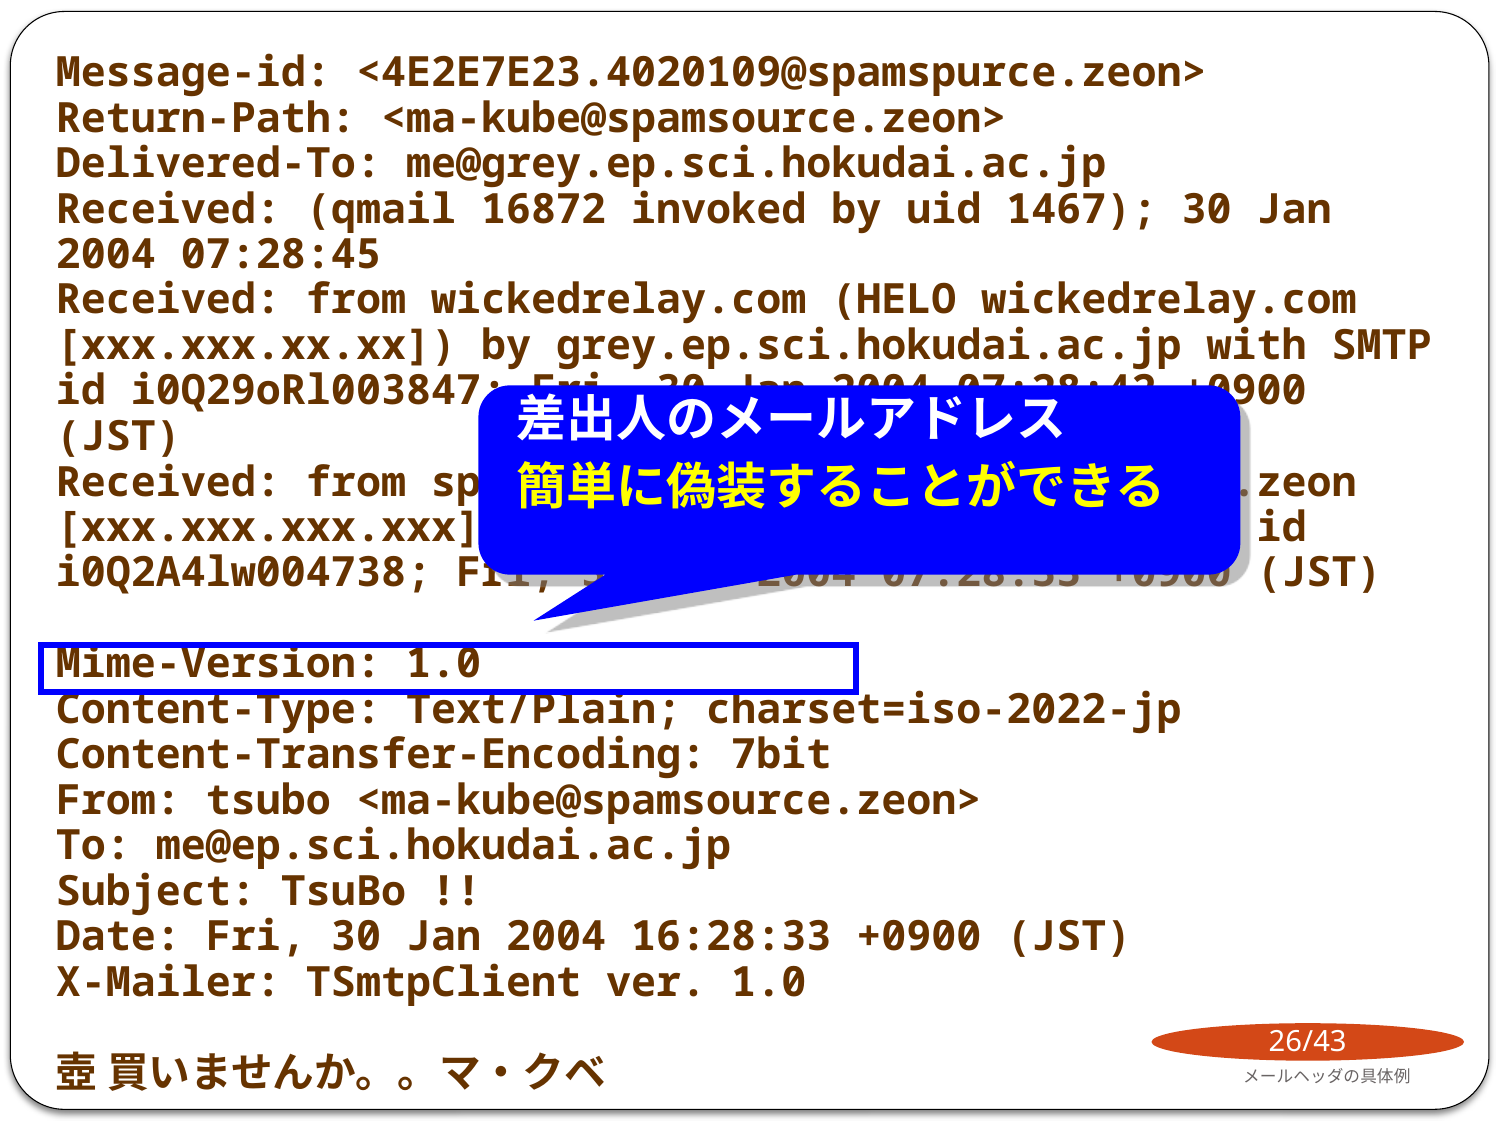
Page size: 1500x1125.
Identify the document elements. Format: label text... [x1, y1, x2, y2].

text_box [478, 386, 1241, 621]
text_box Message-id: <4E2E7E23.4020109@spamspurce.zeon> Return-Path: <ma-kube@spamsource.zeon> Delivered-To: me@grey.ep.sci.hokudai.ac.jp Received: (qmail 16872 invoked by uid 1467); 30 Jan 2004 07:28:45 Received: from wickedrelay.com (HELO wickedrelay.com [xxx.xxx.xx.xx]) by grey.ep.sci.hokudai.ac.jp with SMTP id i0Q29oRl003847; Fri, 30 Jan 2004 07:28:42 +0900 (JST) Received: from spamsource.zeon (HELO spamsource.zeon [xxx.xxx.xxx.xxx]) by wickedrelay.com with SMTP id i0Q2A4lw004738; Fri, 30 Jan 2004 07:28:33 +0900 (JST) Mime-Version: 1.0 Content-Type: Text/Plain; charset=iso-2022-jp Content-Transfer-Encoding: 7bit From: tsubo <ma-kube@spamsource.zeon> To: me@ep.sci.hokudai.ac.jp Subject: TsuBo !! Date: Fri, 30 Jan 2004 16:28:33 +0900 (JST) X-Mailer: TSmtpClient ver. 1.0 壺 買いませんか。。マ・クベ [41, 42, 1459, 1104]
text_box [41, 645, 857, 693]
slide_number 25/43 [1151, 1023, 1465, 1061]
text_box 差出人のメールアドレス 簡単に偽装することができる [501, 385, 1412, 519]
title メールヘッダの具体例 [1228, 928, 1500, 1094]
